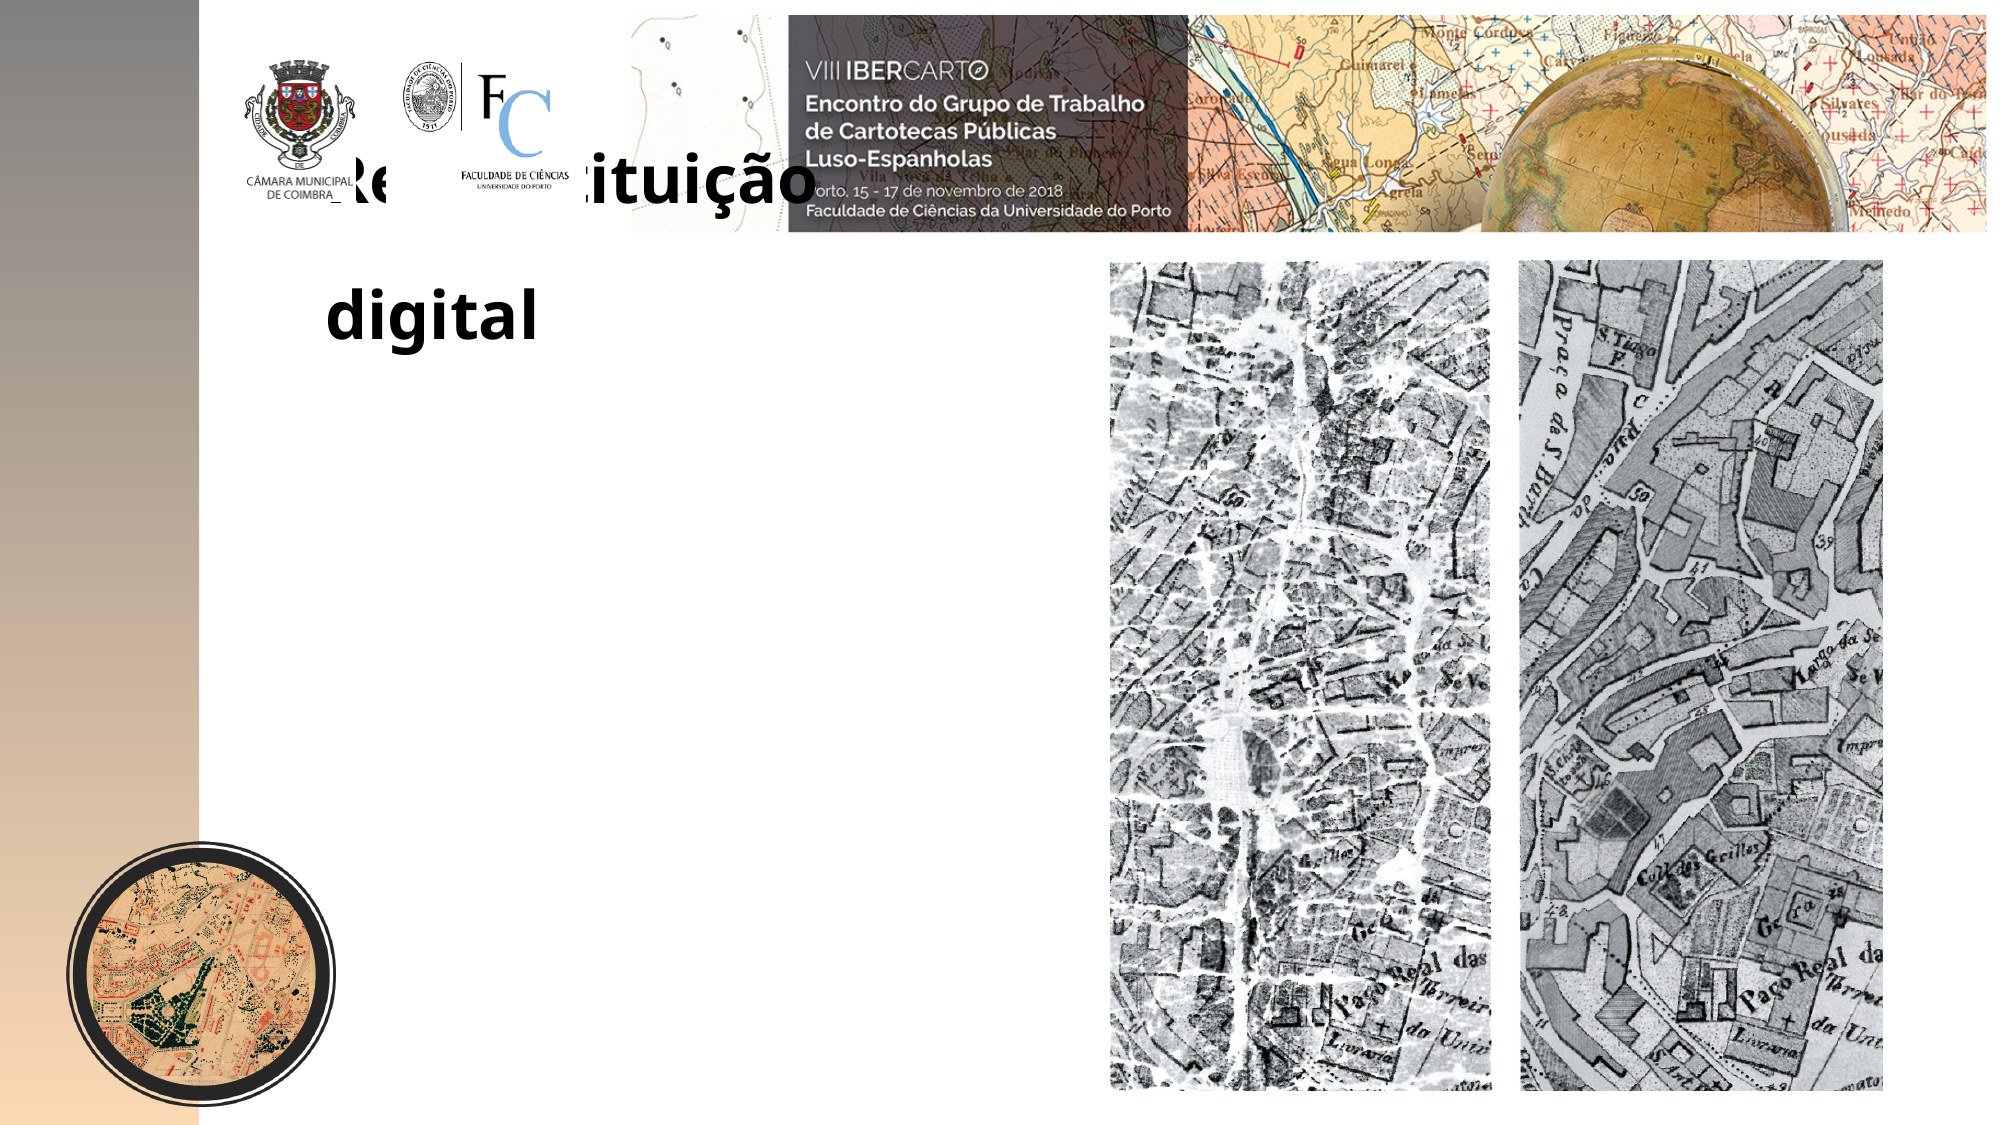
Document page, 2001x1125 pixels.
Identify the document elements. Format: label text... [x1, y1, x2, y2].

picture [631, 14, 1987, 240]
text_box Reconstituição digital [310, 239, 1000, 361]
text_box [241, 44, 586, 205]
picture [1110, 260, 1883, 1091]
text_box [0, 0, 200, 1125]
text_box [66, 841, 336, 1107]
